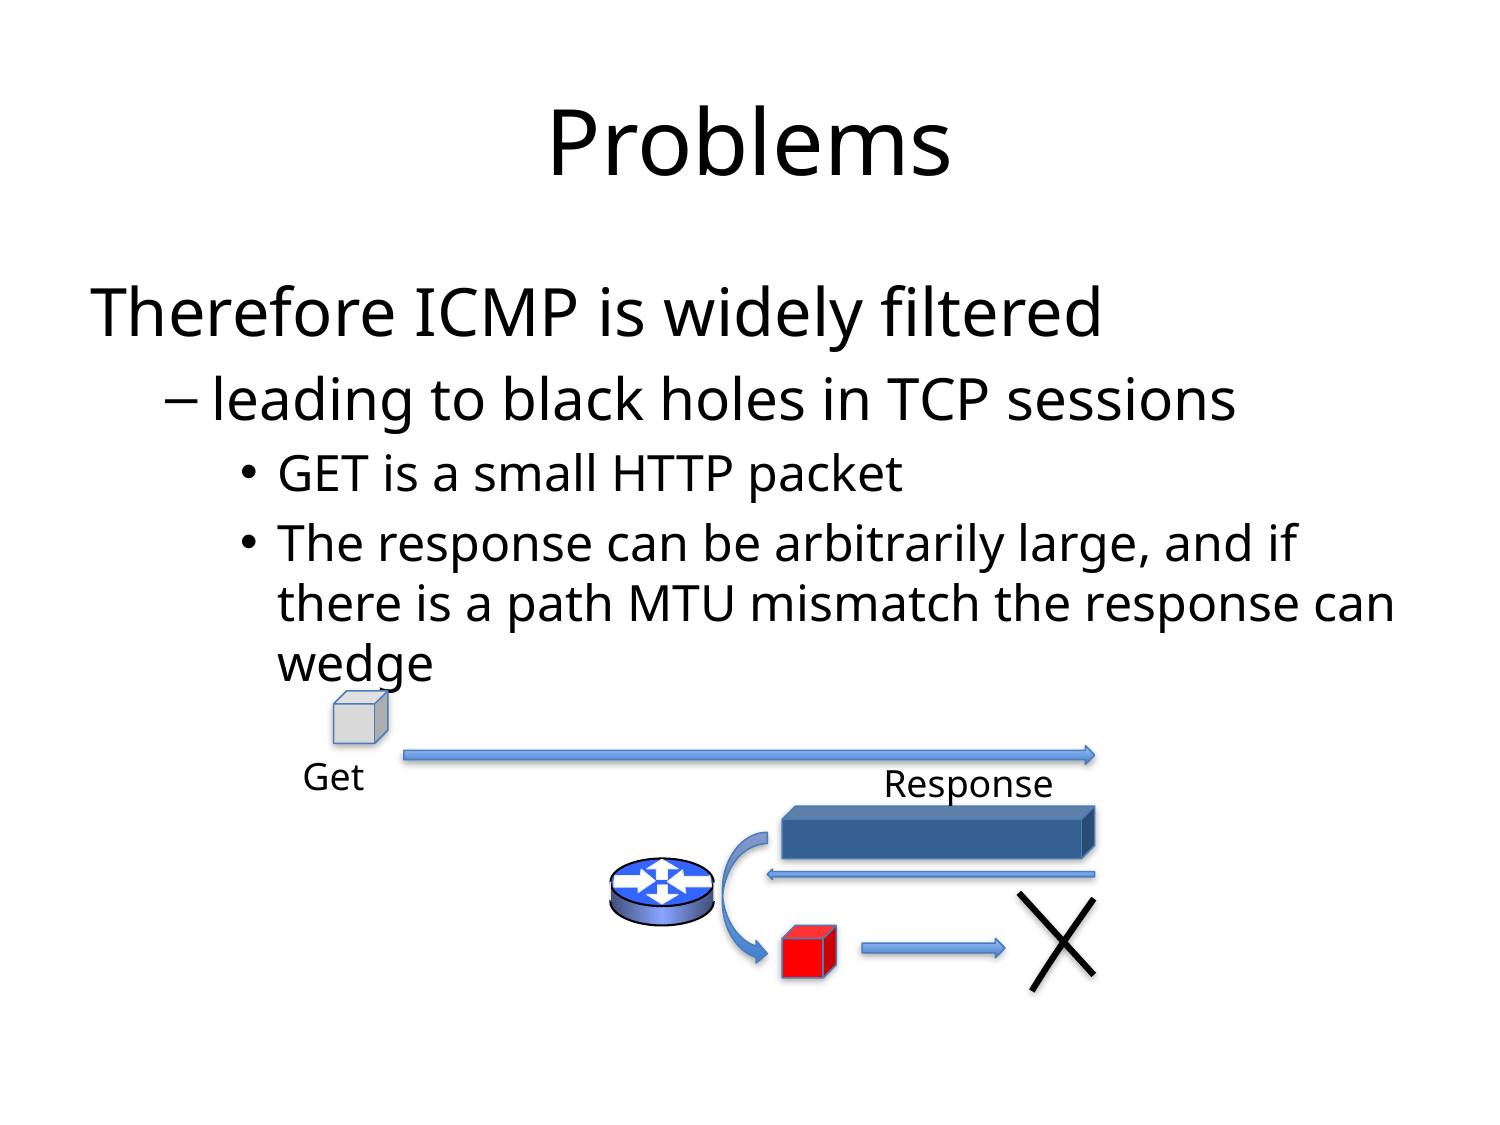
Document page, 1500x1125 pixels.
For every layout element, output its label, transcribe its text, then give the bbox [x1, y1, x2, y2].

text_box [781, 924, 838, 979]
text_box Get [287, 745, 380, 806]
text_box [861, 937, 1006, 959]
text_box [1031, 898, 1095, 992]
text_box [332, 690, 389, 745]
text_box [1068, 946, 1095, 976]
title Problems [75, 45, 1425, 233]
text_box Response [868, 752, 1069, 813]
text_box [403, 744, 1096, 766]
text_box [766, 868, 1096, 881]
list Therefore ICMP is widely filtered leading to black holes in TCP sessions GET is a small HTTP packet The response can be arbitrarily large, and if there is a path MTU mismatch the response can wedge [75, 262, 1425, 1005]
text_box [721, 831, 769, 964]
text_box [781, 805, 1096, 860]
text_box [609, 858, 715, 926]
text_box [1018, 892, 1063, 941]
